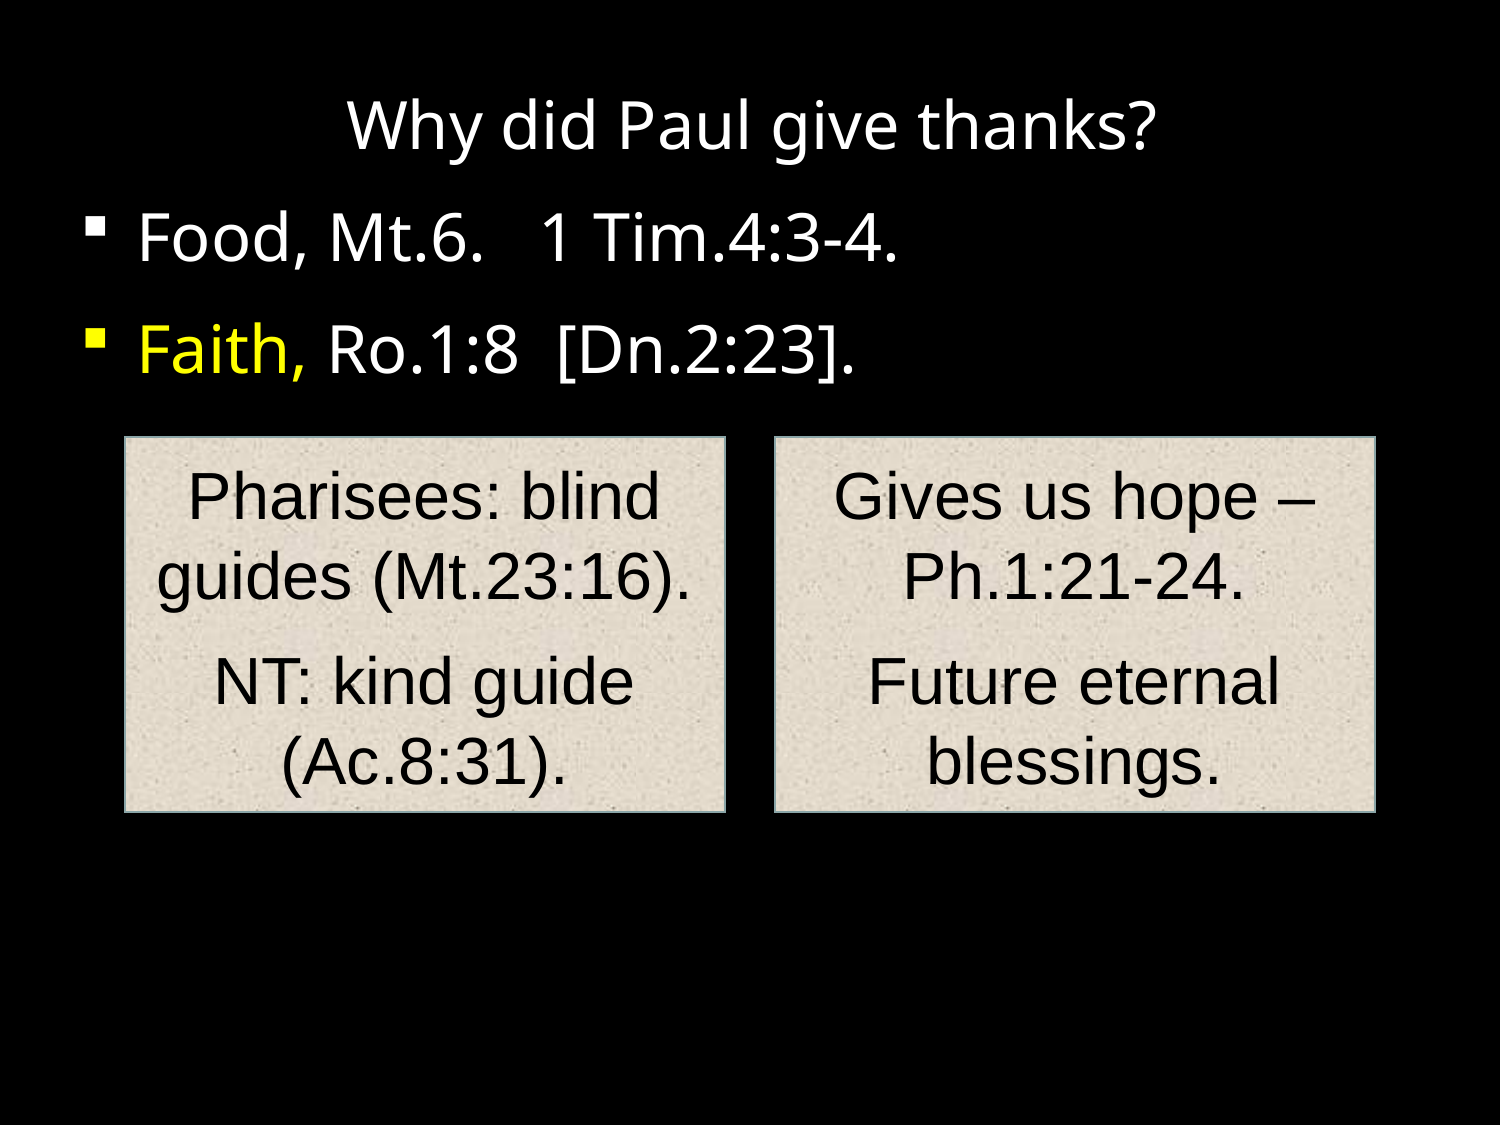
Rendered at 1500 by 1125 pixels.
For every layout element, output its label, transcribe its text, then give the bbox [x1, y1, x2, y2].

text_box Pharisees: blind guides (Mt.23:16). NT: kind guide (Ac.8:31). [124, 436, 726, 813]
text_box Gives us hope – Ph.1:21-24. Future eternal blessings. [774, 436, 1376, 813]
list Why did Paul give thanks? Food, Mt.6. 1 Tim.4:3-4. Faith, Ro.1:8 [Dn.2:23]. [64, 75, 1440, 1088]
